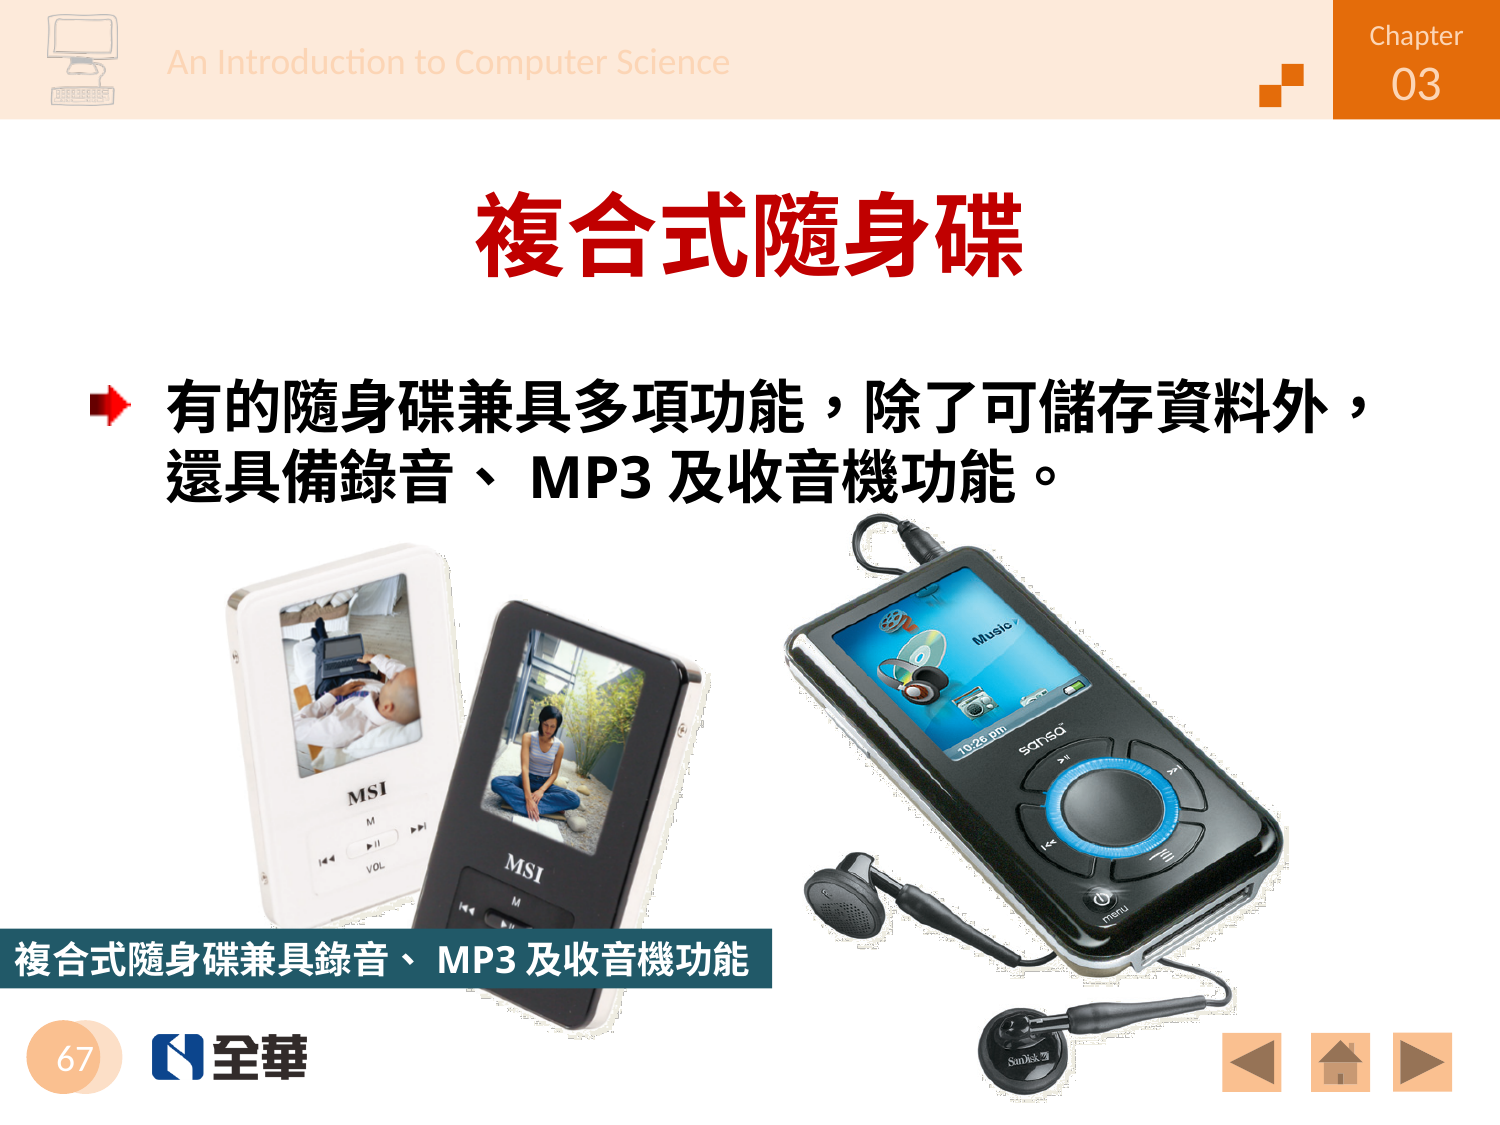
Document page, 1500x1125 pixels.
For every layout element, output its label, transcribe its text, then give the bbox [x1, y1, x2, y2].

text_box 複合式隨身碟兼具錄音、MP3及收音機功能 [716, 928, 766, 989]
list 有的隨身碟兼具多項功能，除了可儲存資料外，還具備錄音、MP3及收音機功能。 [75, 363, 1425, 1005]
picture [47, 14, 118, 106]
title 複合式隨身碟 [75, 138, 1425, 327]
picture [771, 499, 1289, 1112]
picture [152, 527, 712, 1080]
text_box 複合式隨身碟兼具錄音、MP3及收音機功能 [0, 928, 212, 989]
picture [90, 385, 131, 426]
